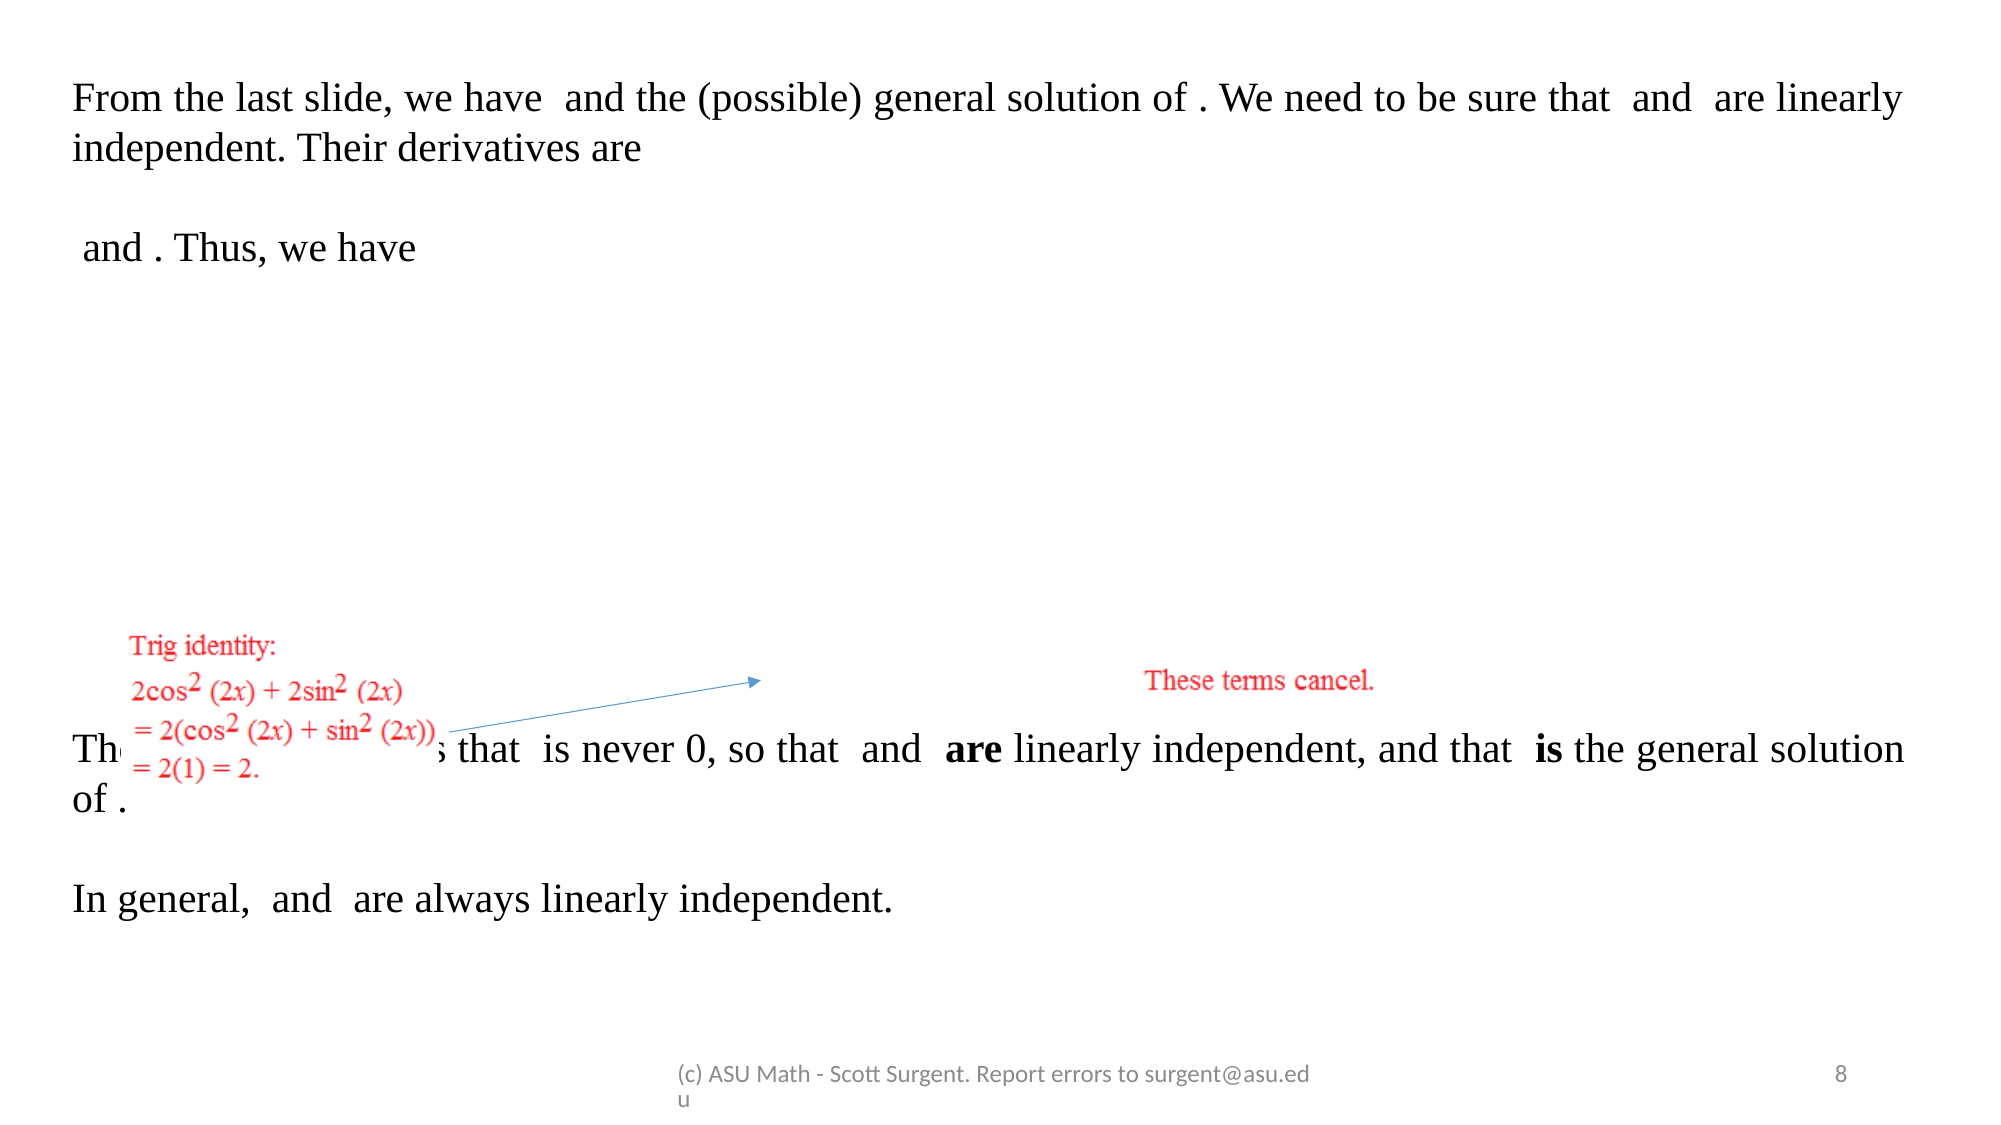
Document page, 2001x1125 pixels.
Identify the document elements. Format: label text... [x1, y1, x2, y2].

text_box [448, 680, 761, 733]
slide_number 8 [1412, 1042, 1863, 1103]
picture [1141, 666, 1378, 695]
footer (c) ASU Math - Scott Surgent. Report errors to surgent@asu.edu [662, 1042, 1338, 1103]
picture [121, 630, 439, 792]
